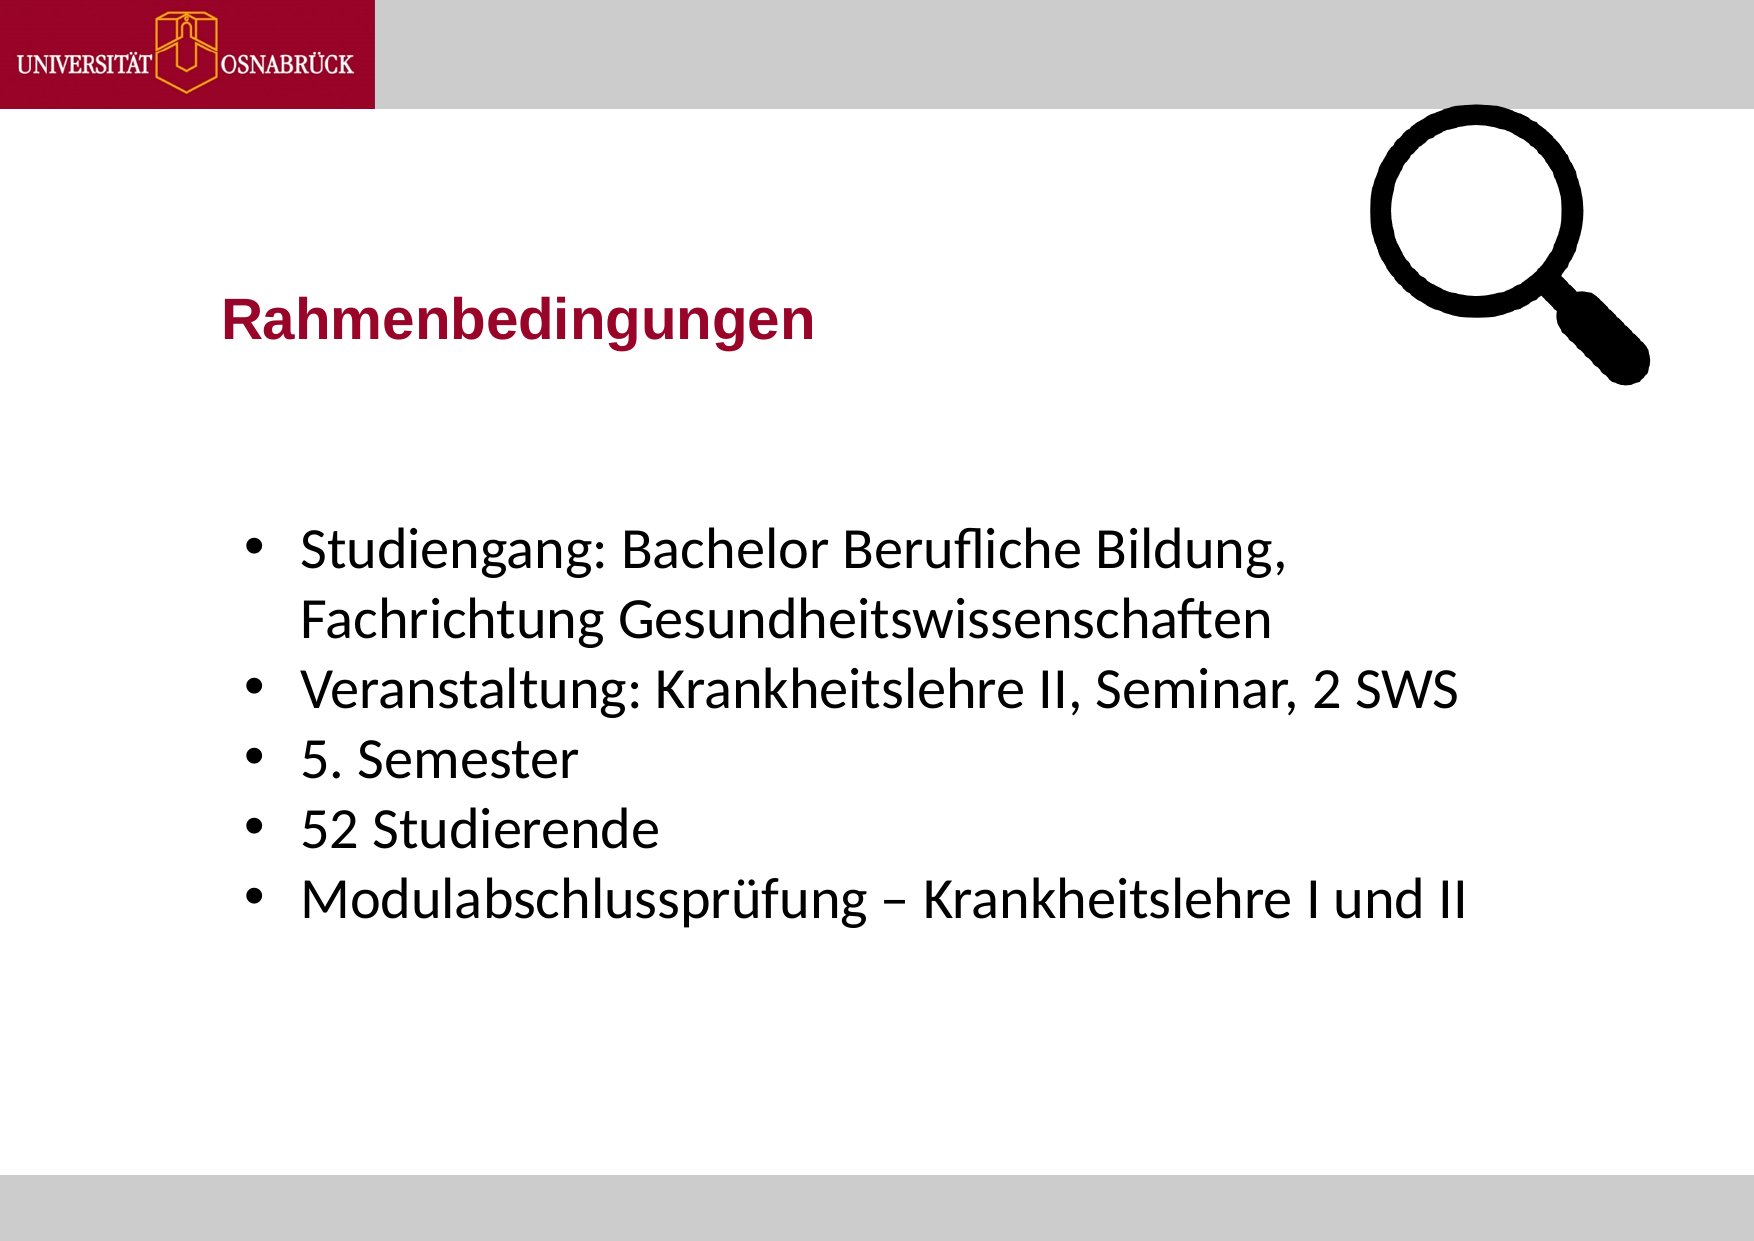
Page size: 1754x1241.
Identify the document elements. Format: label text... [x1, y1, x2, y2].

text_box Studiengang: Bachelor Berufliche Bildung, Fachrichtung Gesundheitswissenschaften Veranstaltung: Krankheitslehre II, Seminar, 2 SWS 5. Semester 52 Studierende Modulabschlussprüfung – Krankheitslehre I und II [229, 502, 1551, 938]
title Rahmenbedingungen [0, 173, 832, 467]
picture [0, 0, 1754, 415]
picture [0, 1175, 1754, 1241]
